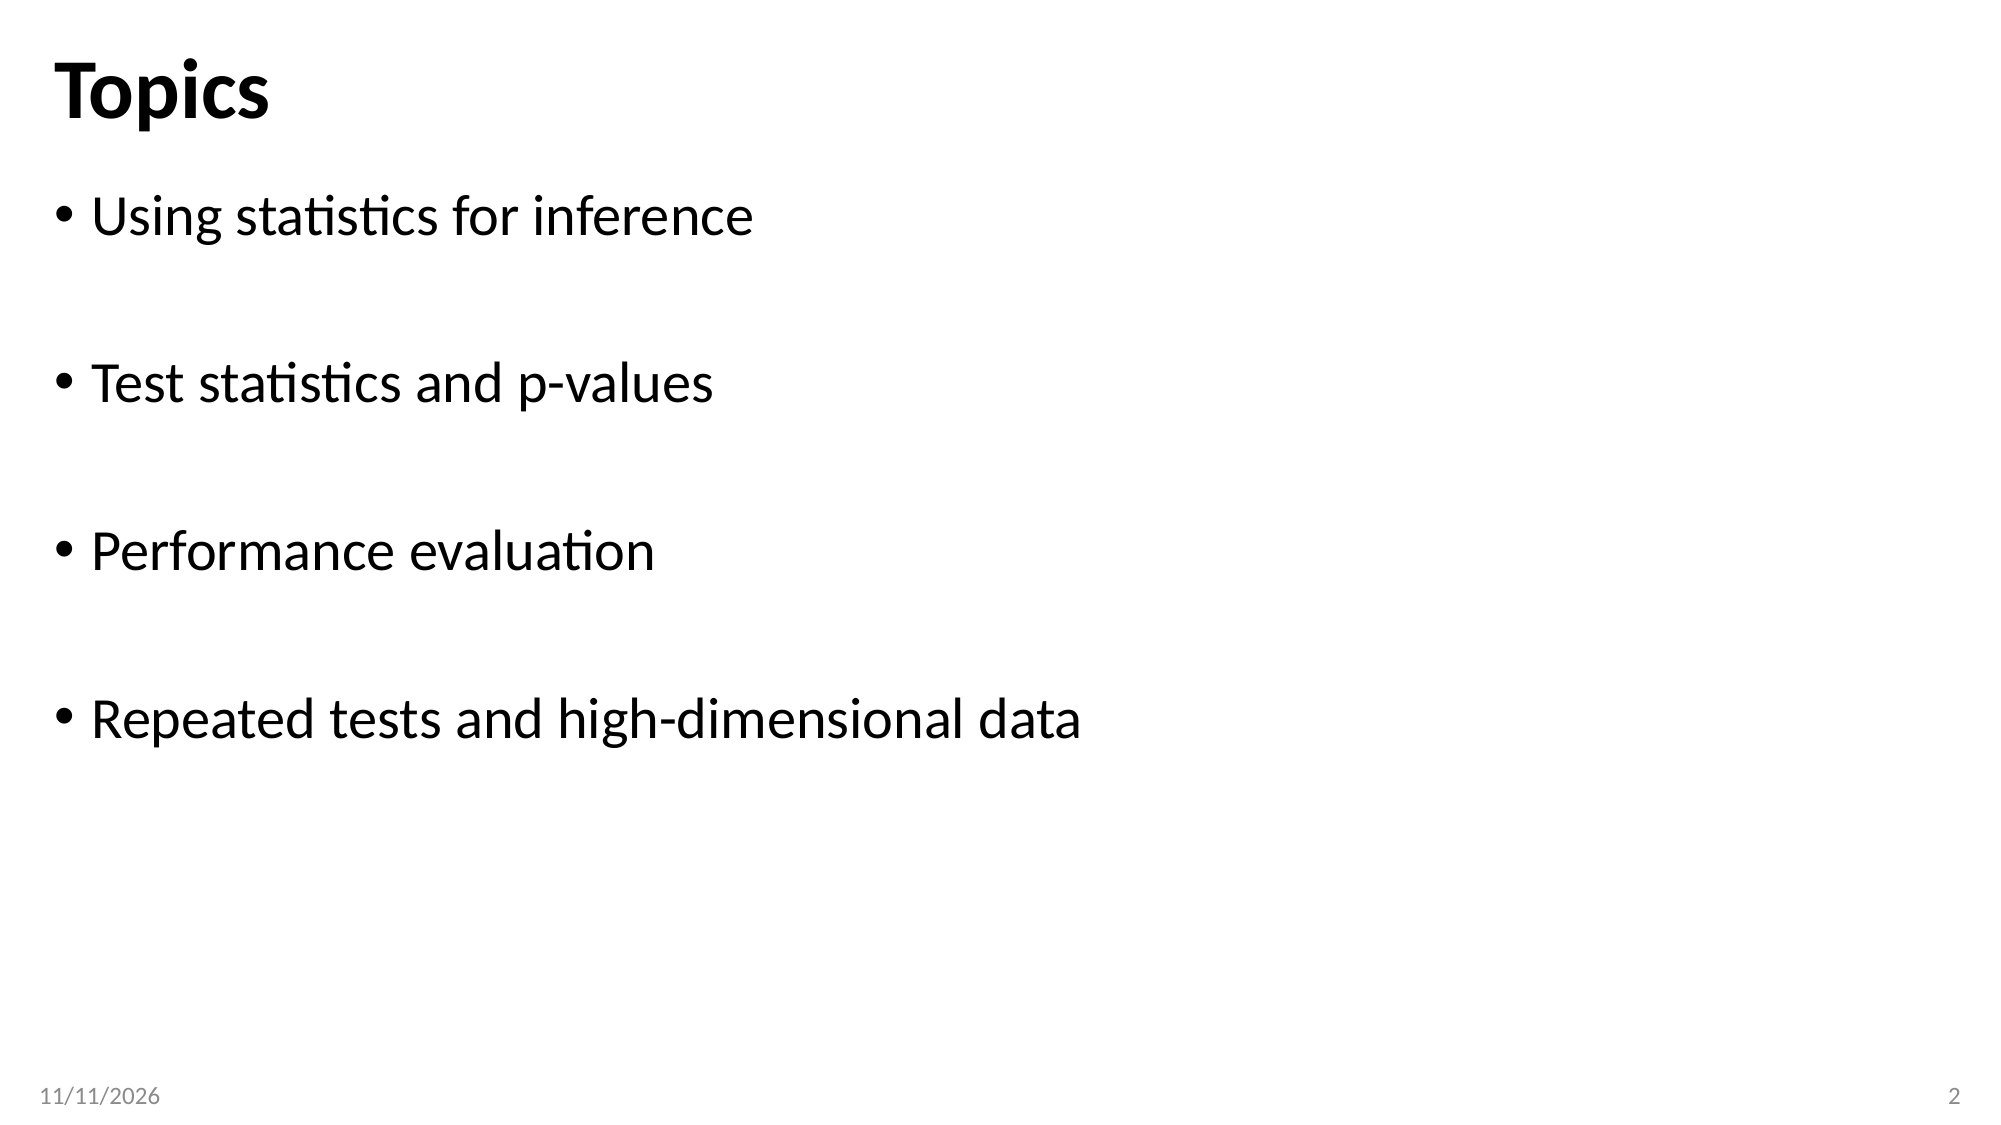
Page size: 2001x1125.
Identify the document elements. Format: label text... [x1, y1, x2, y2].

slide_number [39, 1064, 490, 1125]
slide_number 2 [1510, 1064, 1961, 1125]
list Using statistics for inference Test statistics and p-values Performance evaluation Repeated tests and high-dimensional data [39, 177, 1961, 1065]
title Topics [39, 37, 1961, 145]
